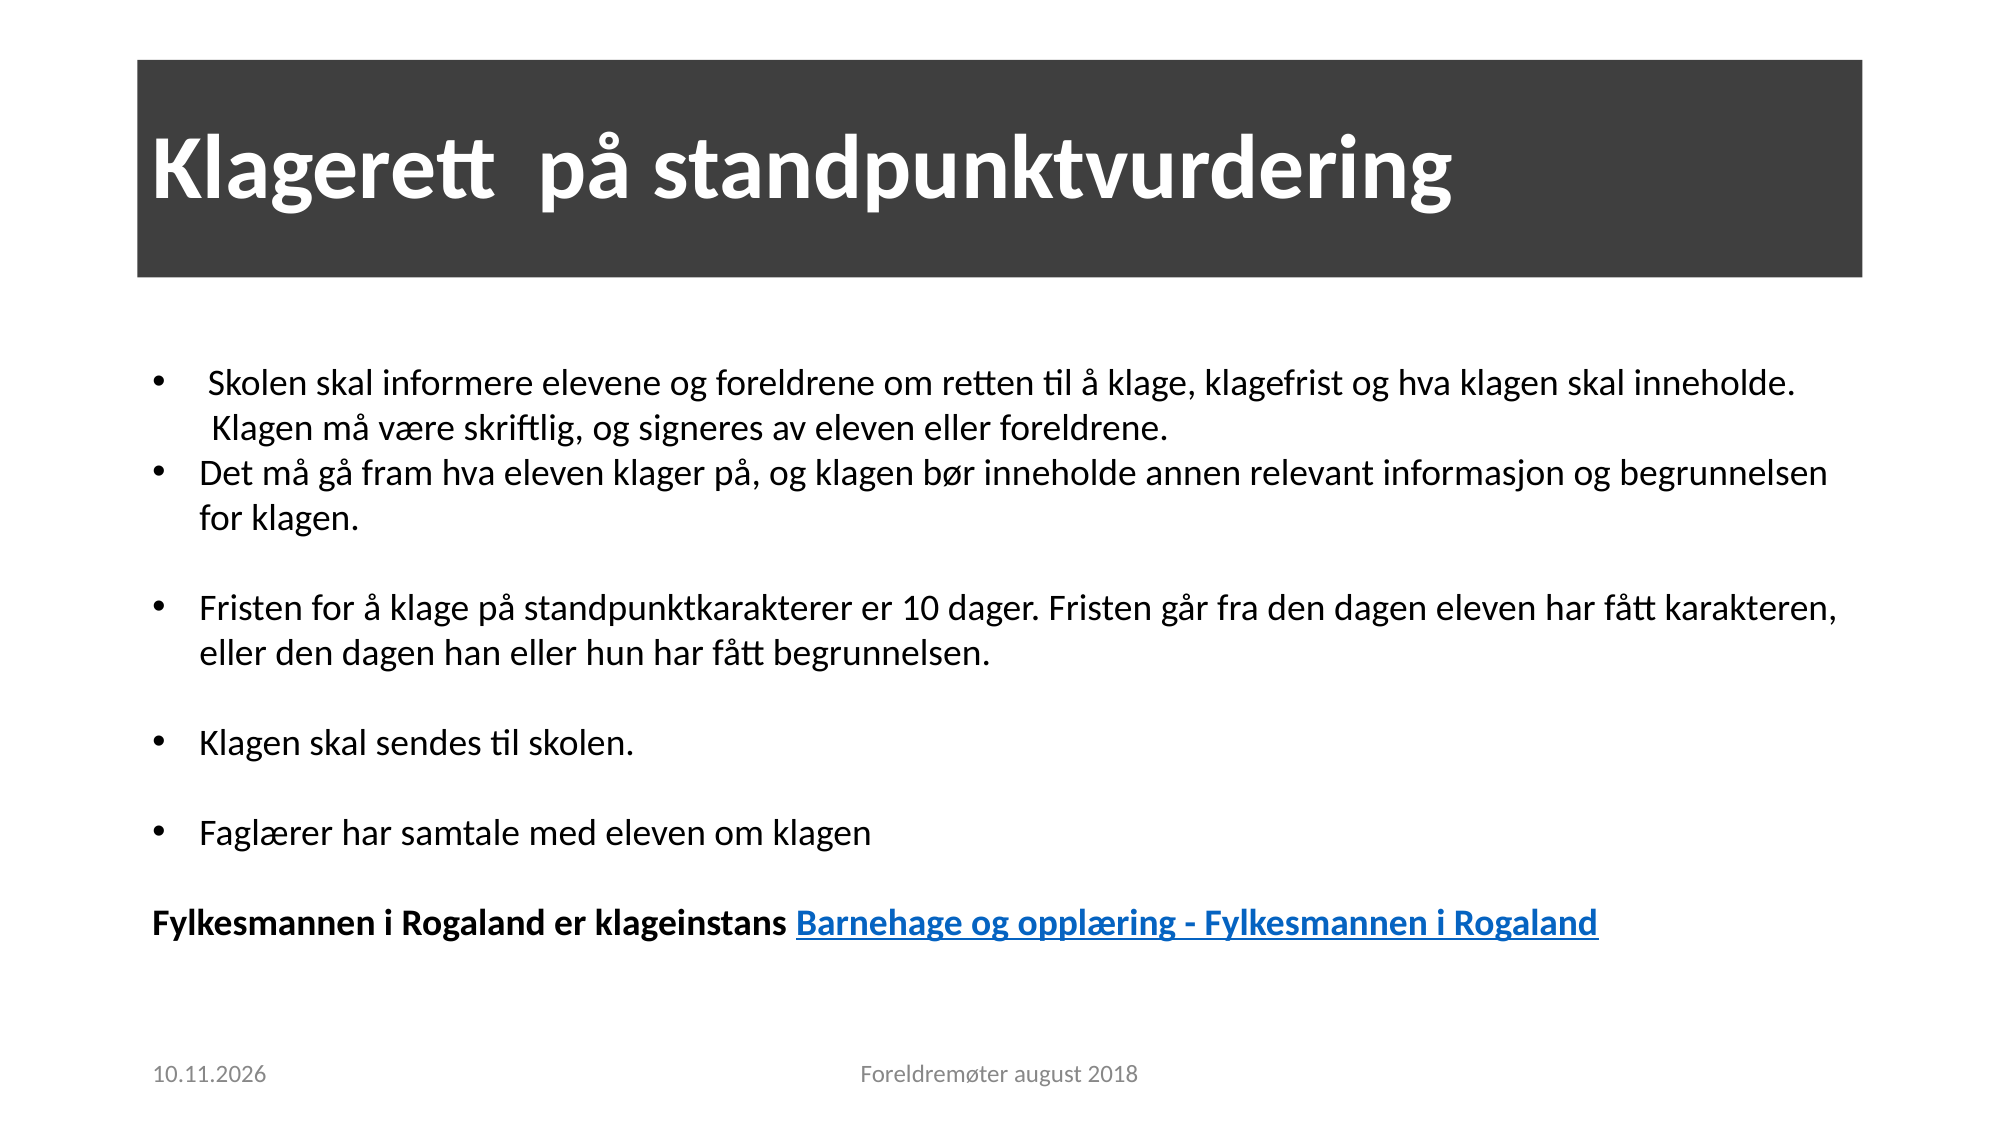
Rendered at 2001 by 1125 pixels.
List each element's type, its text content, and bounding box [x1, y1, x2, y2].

title Klagerett på standpunktvurdering [137, 59, 1863, 278]
text_box Skolen skal informere elevene og foreldrene om retten til å klage, klagefrist og hva klagen skal inneholde. Klagen må være skriftlig, og signeres av eleven eller foreldrene. Det må gå fram hva eleven klager på, og klagen bør inneholde annen relevant informasjon og begrunnelsen for klagen. Fristen for å klage på standpunktkarakterer er 10 dager. Fristen går fra den dagen eleven har fått karakteren, eller den dagen han eller hun har fått begrunnelsen. Klagen skal sendes til skolen. Faglærer har samtale med eleven om klagen Fylkesmannen i Rogaland er klageinstans Barnehage og opplæring - Fylkesmannen i Rogaland [137, 350, 1892, 1002]
footer Foreldremøter august 2018 [662, 1042, 1338, 1103]
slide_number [137, 1042, 588, 1103]
